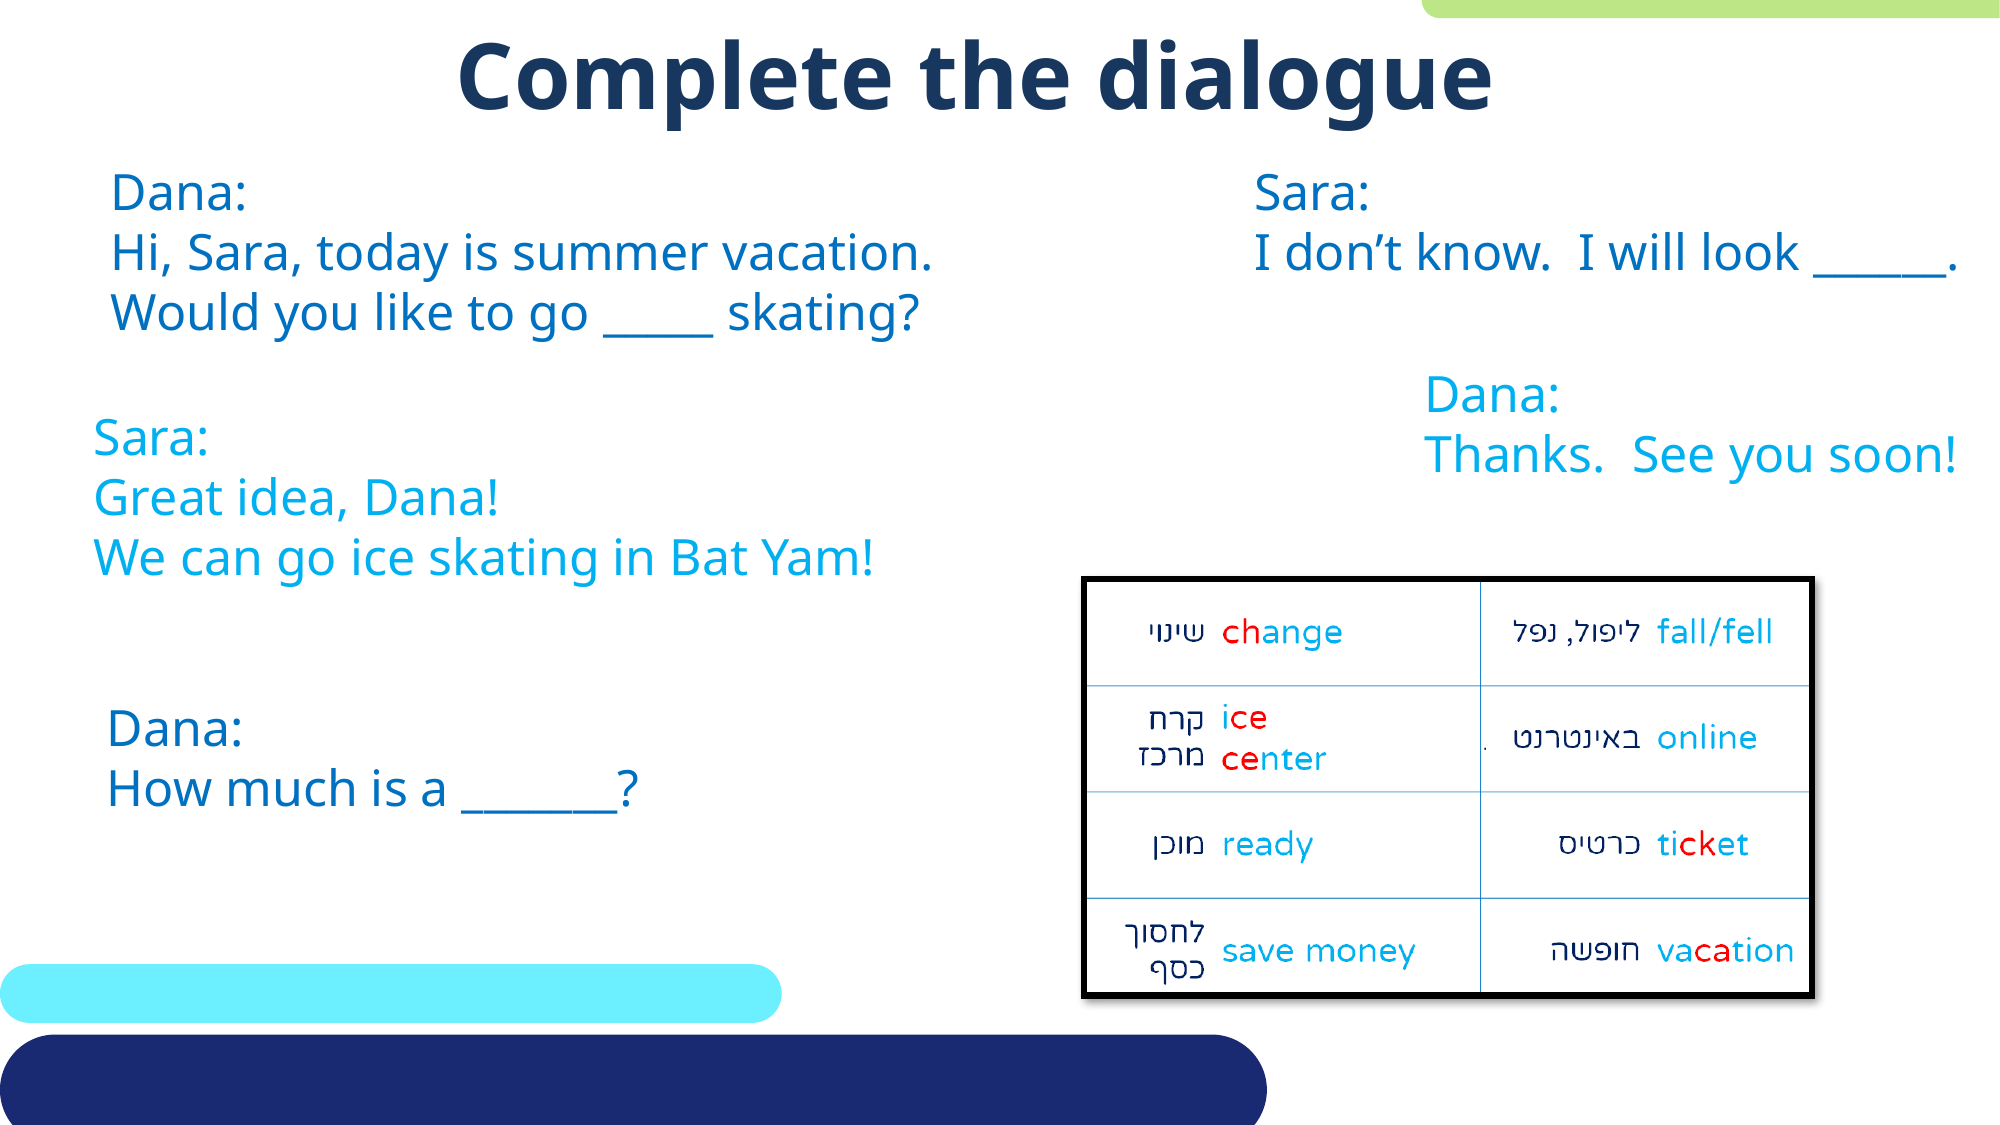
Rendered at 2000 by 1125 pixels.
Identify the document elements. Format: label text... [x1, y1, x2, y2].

text_box Sara: Great idea, Dana! We can go ice skating in Bat Yam! [78, 398, 891, 594]
text_box Complete the dialogue [0, 10, 2000, 232]
text_box Dana: How much is a _______? [92, 688, 655, 884]
text_box Dana: Thanks. See you soon! [1409, 354, 1973, 490]
text_box Sara: I don’t know. I will look ______. [1239, 153, 1976, 348]
picture [1086, 582, 1810, 993]
text_box Dana: Hi, Sara, today is summer vacation. Would you like to go _____ skating? [96, 153, 950, 409]
